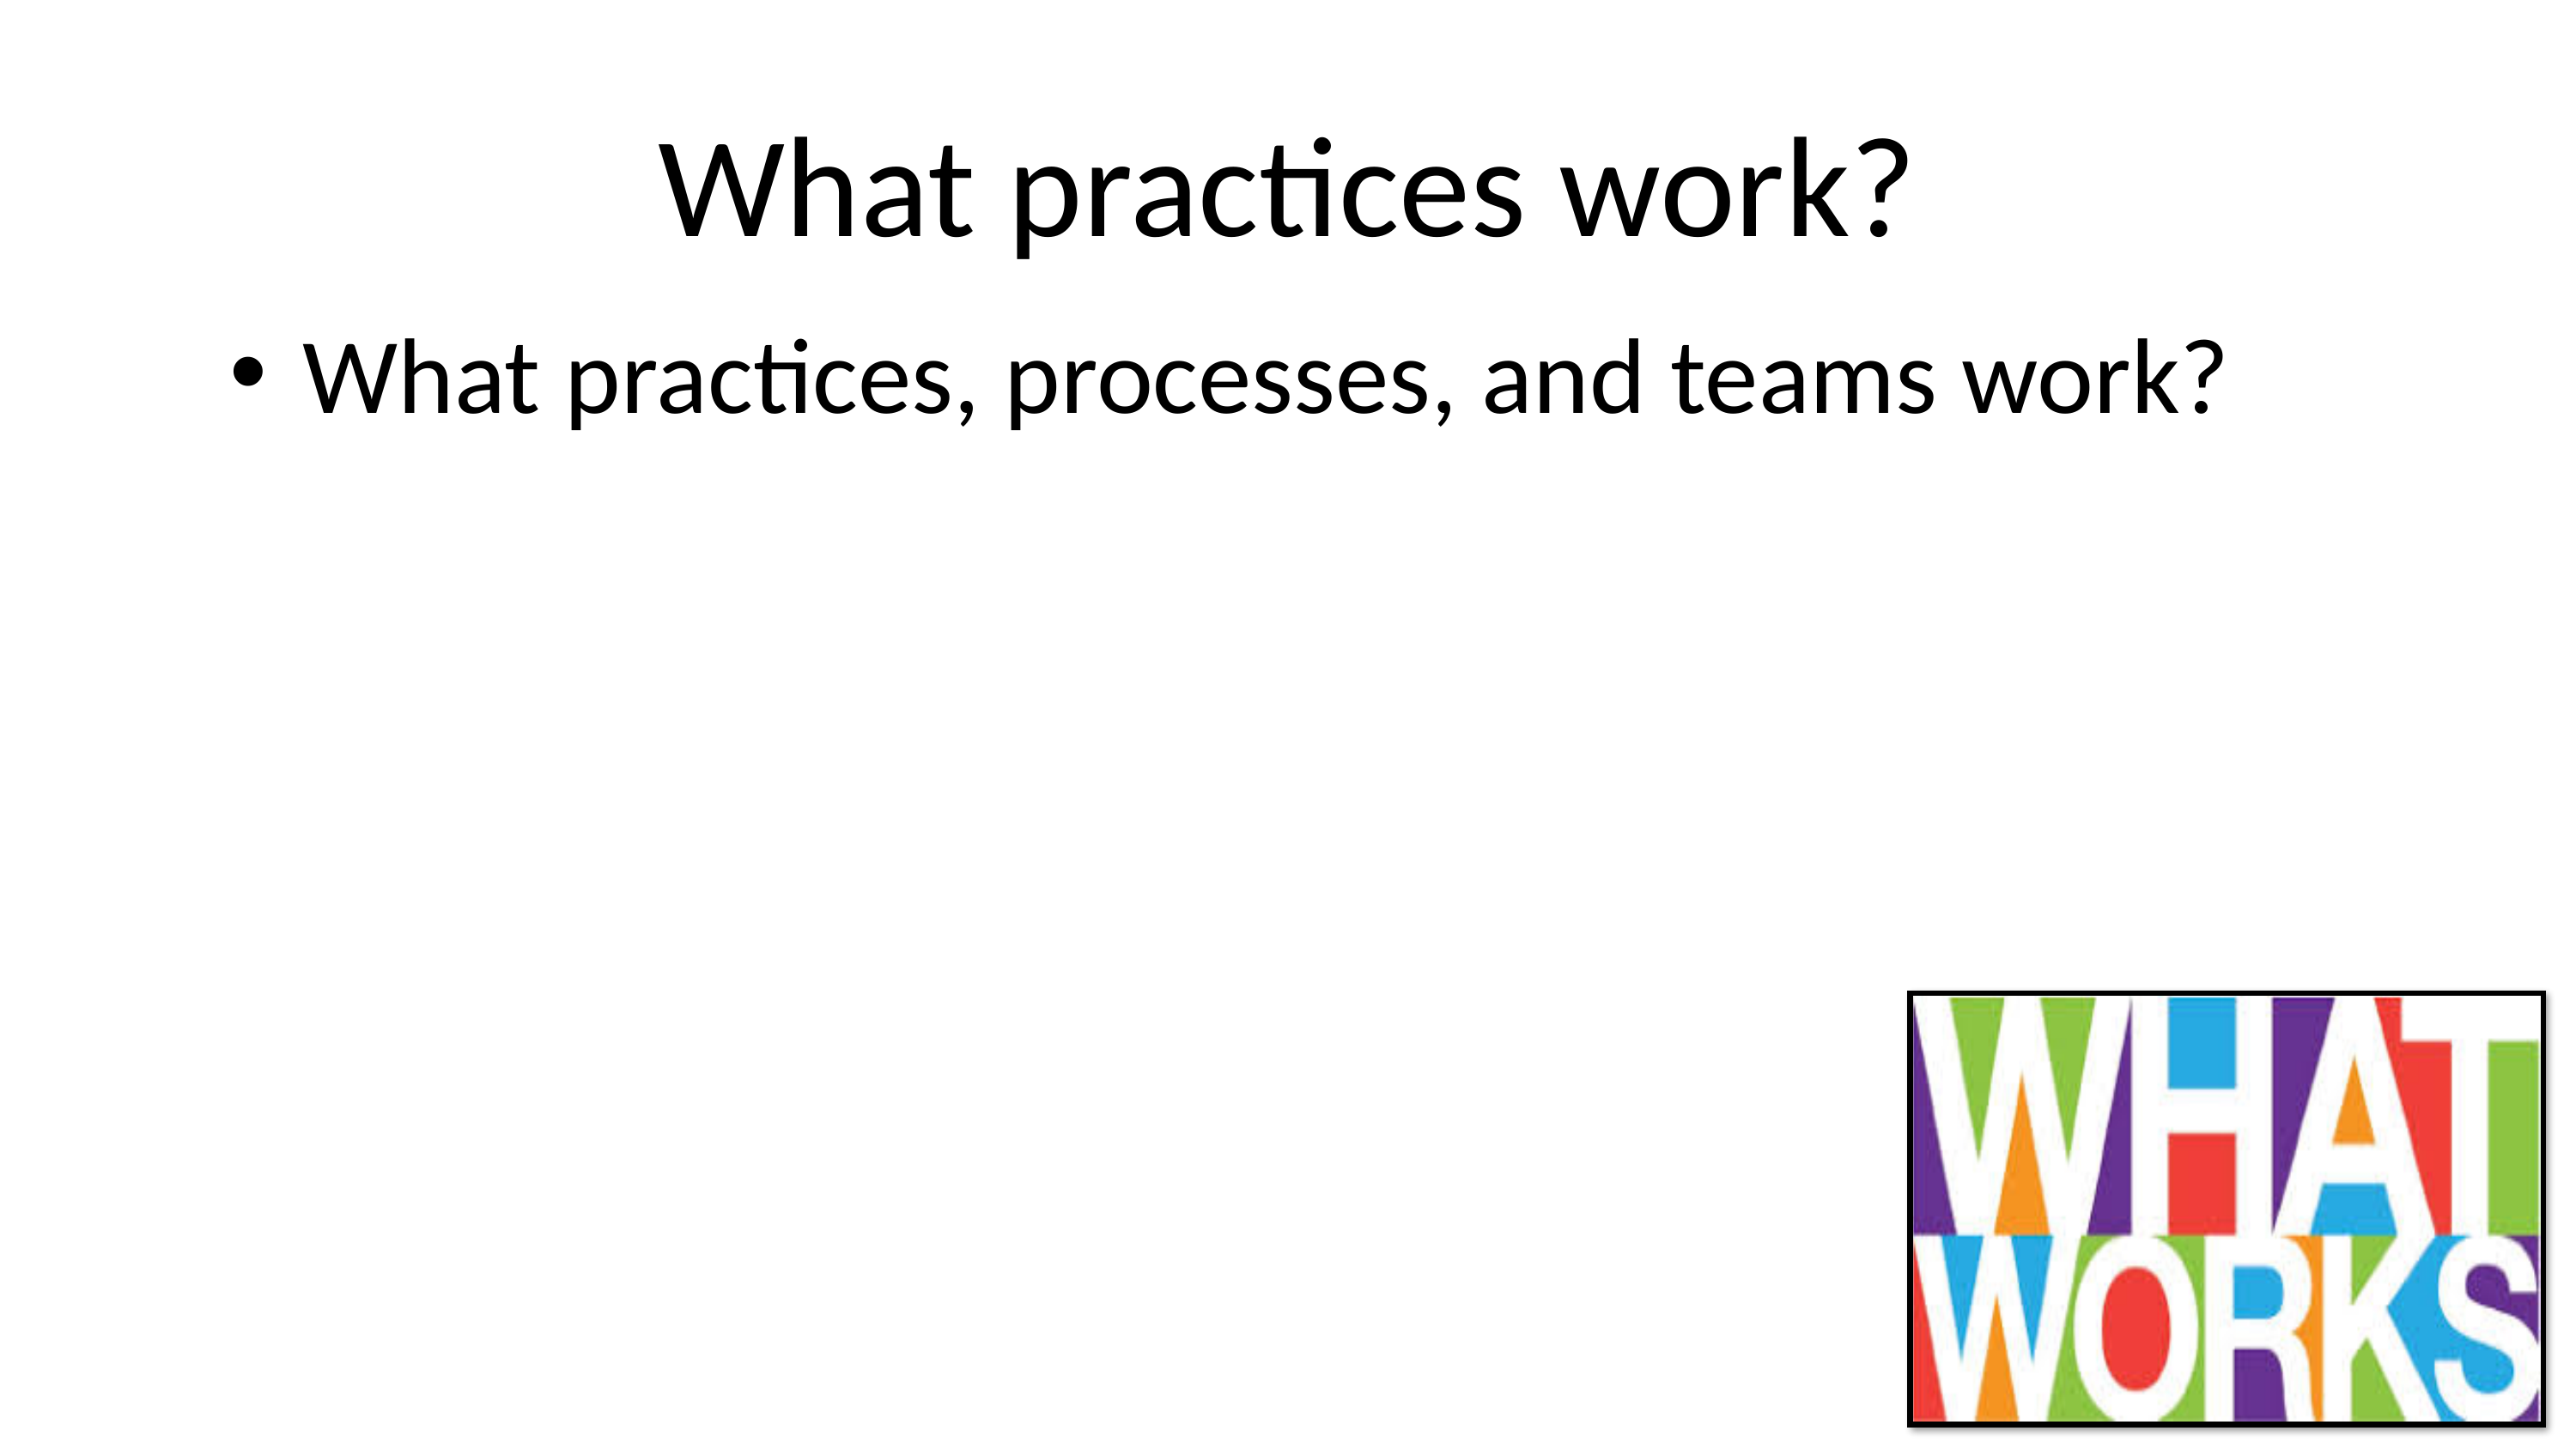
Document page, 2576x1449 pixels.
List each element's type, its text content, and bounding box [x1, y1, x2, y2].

list What practices, processes, and teams work? [216, 299, 2254, 1210]
title What practices work? [129, 58, 2447, 300]
picture [1912, 995, 2541, 1422]
